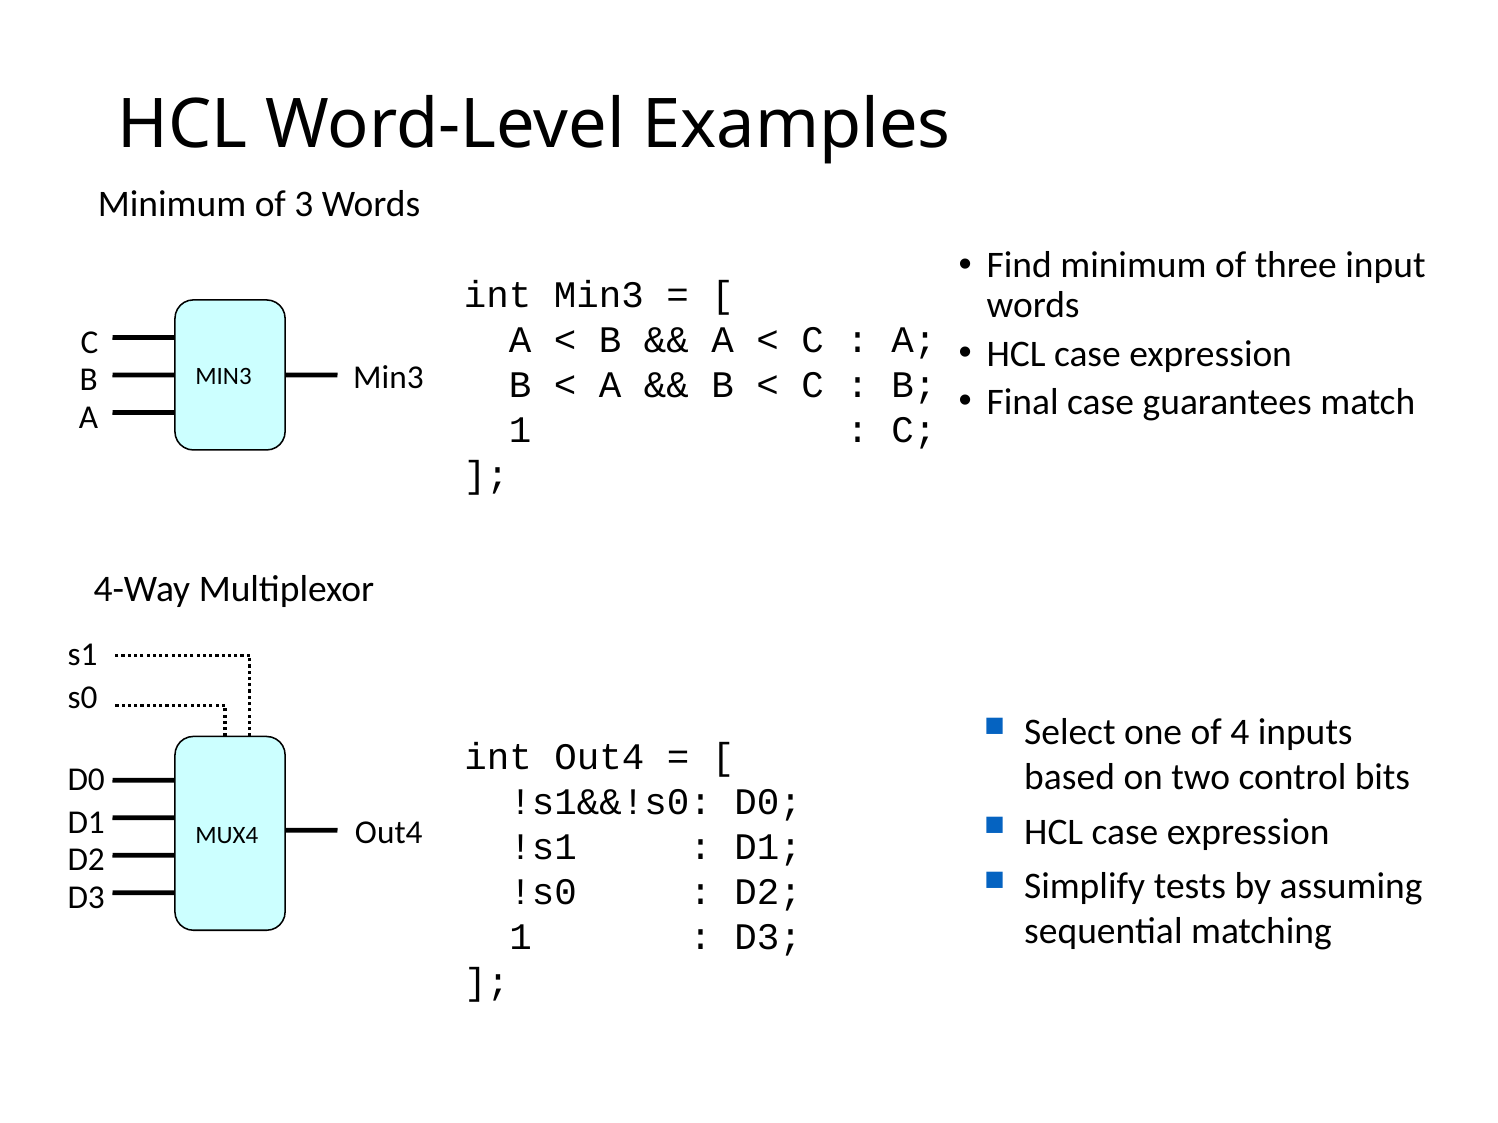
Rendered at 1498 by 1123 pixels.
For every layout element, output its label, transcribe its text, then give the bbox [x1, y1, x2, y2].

text_box int Out4 = [ !s1&&!s0: D0; !s1 : D1; !s0 : D2; 1 : D3; ]; [449, 724, 817, 1010]
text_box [62, 299, 440, 450]
text_box int Min3 = [ A < B && A < C : A; B < A && B < C : B; 1 : C; ]; [449, 262, 952, 503]
text_box Select one of 4 inputs based on two control bits HCL case expression Simplify tests by assuming sequential matching [887, 699, 1463, 1075]
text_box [49, 624, 441, 931]
list Find minimum of three input words HCL case expression Final case guarantees match [887, 237, 1498, 613]
title HCL Word-Level Examples [102, 16, 1395, 234]
text_box Minimum of 3 Words [90, 172, 429, 232]
text_box 4-Way Multiplexor [86, 556, 382, 617]
